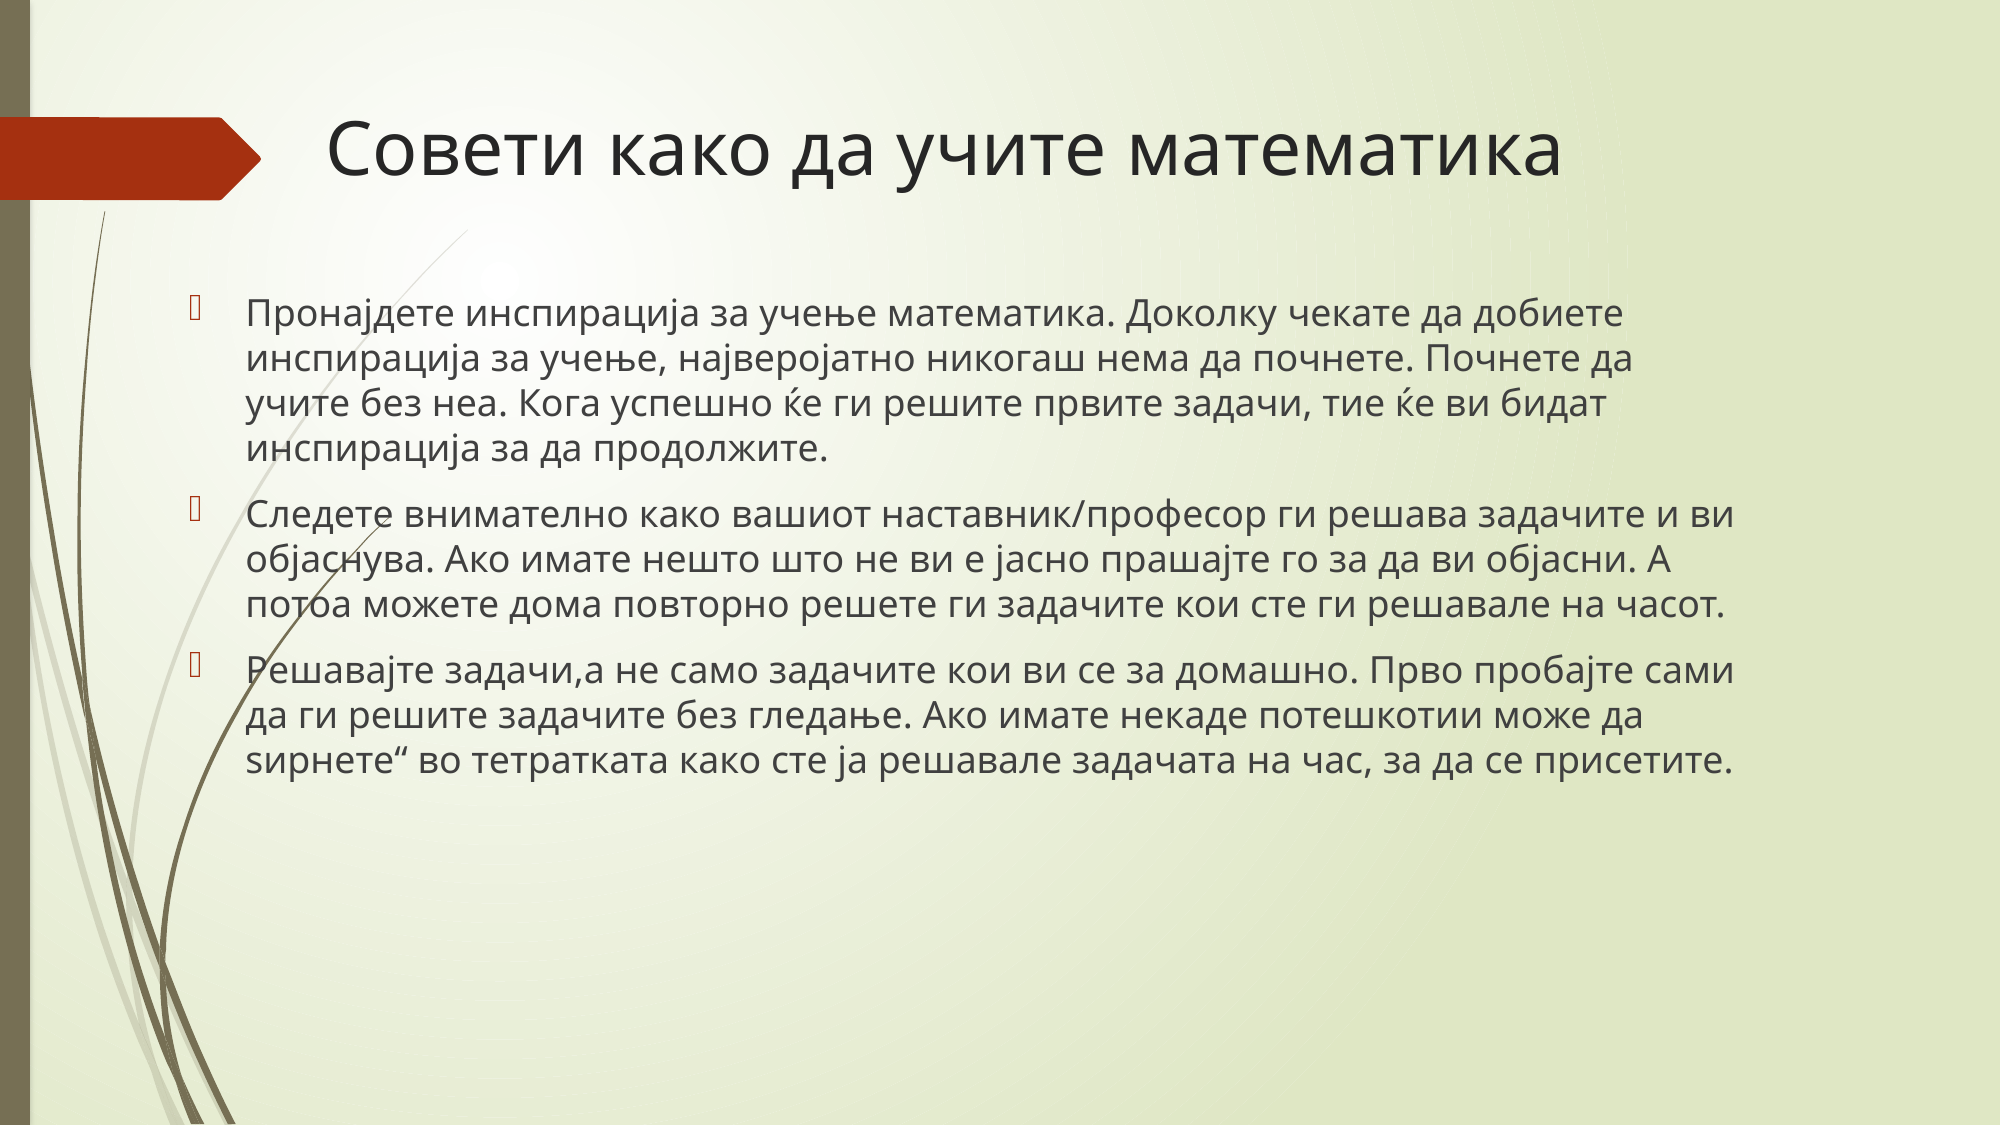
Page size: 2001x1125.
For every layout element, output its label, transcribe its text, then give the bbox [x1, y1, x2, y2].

title Совети како да учите математика [271, 93, 1730, 271]
list Пронајдете инспирација за учење математика. Доколку чекате да добиете инспирација за учење, најверојатно никогаш нема да почнете. Почнете да учите без неа. Кога успешно ќе ги решите првите задачи, тие ќе ви бидат инспирација за да продолжите. Следете внимателно како вашиот наставник/професор ги решава задачите и ви објаснува. Ако имате нешто што не ви е јасно прашајте го за да ви објасни. А потоа можете дома повторно решете ги задачите кои сте ги решавале на часот. Решавајте задачи,а не само задачите кои ви се за домашно. Прво пробајте сами да ги решите задачите без гледање. Ако имате некаде потешкотии може да ѕирнете“ во тетратката како сте ја решавале задачата на час, за да се присетите. [174, 281, 1752, 1074]
